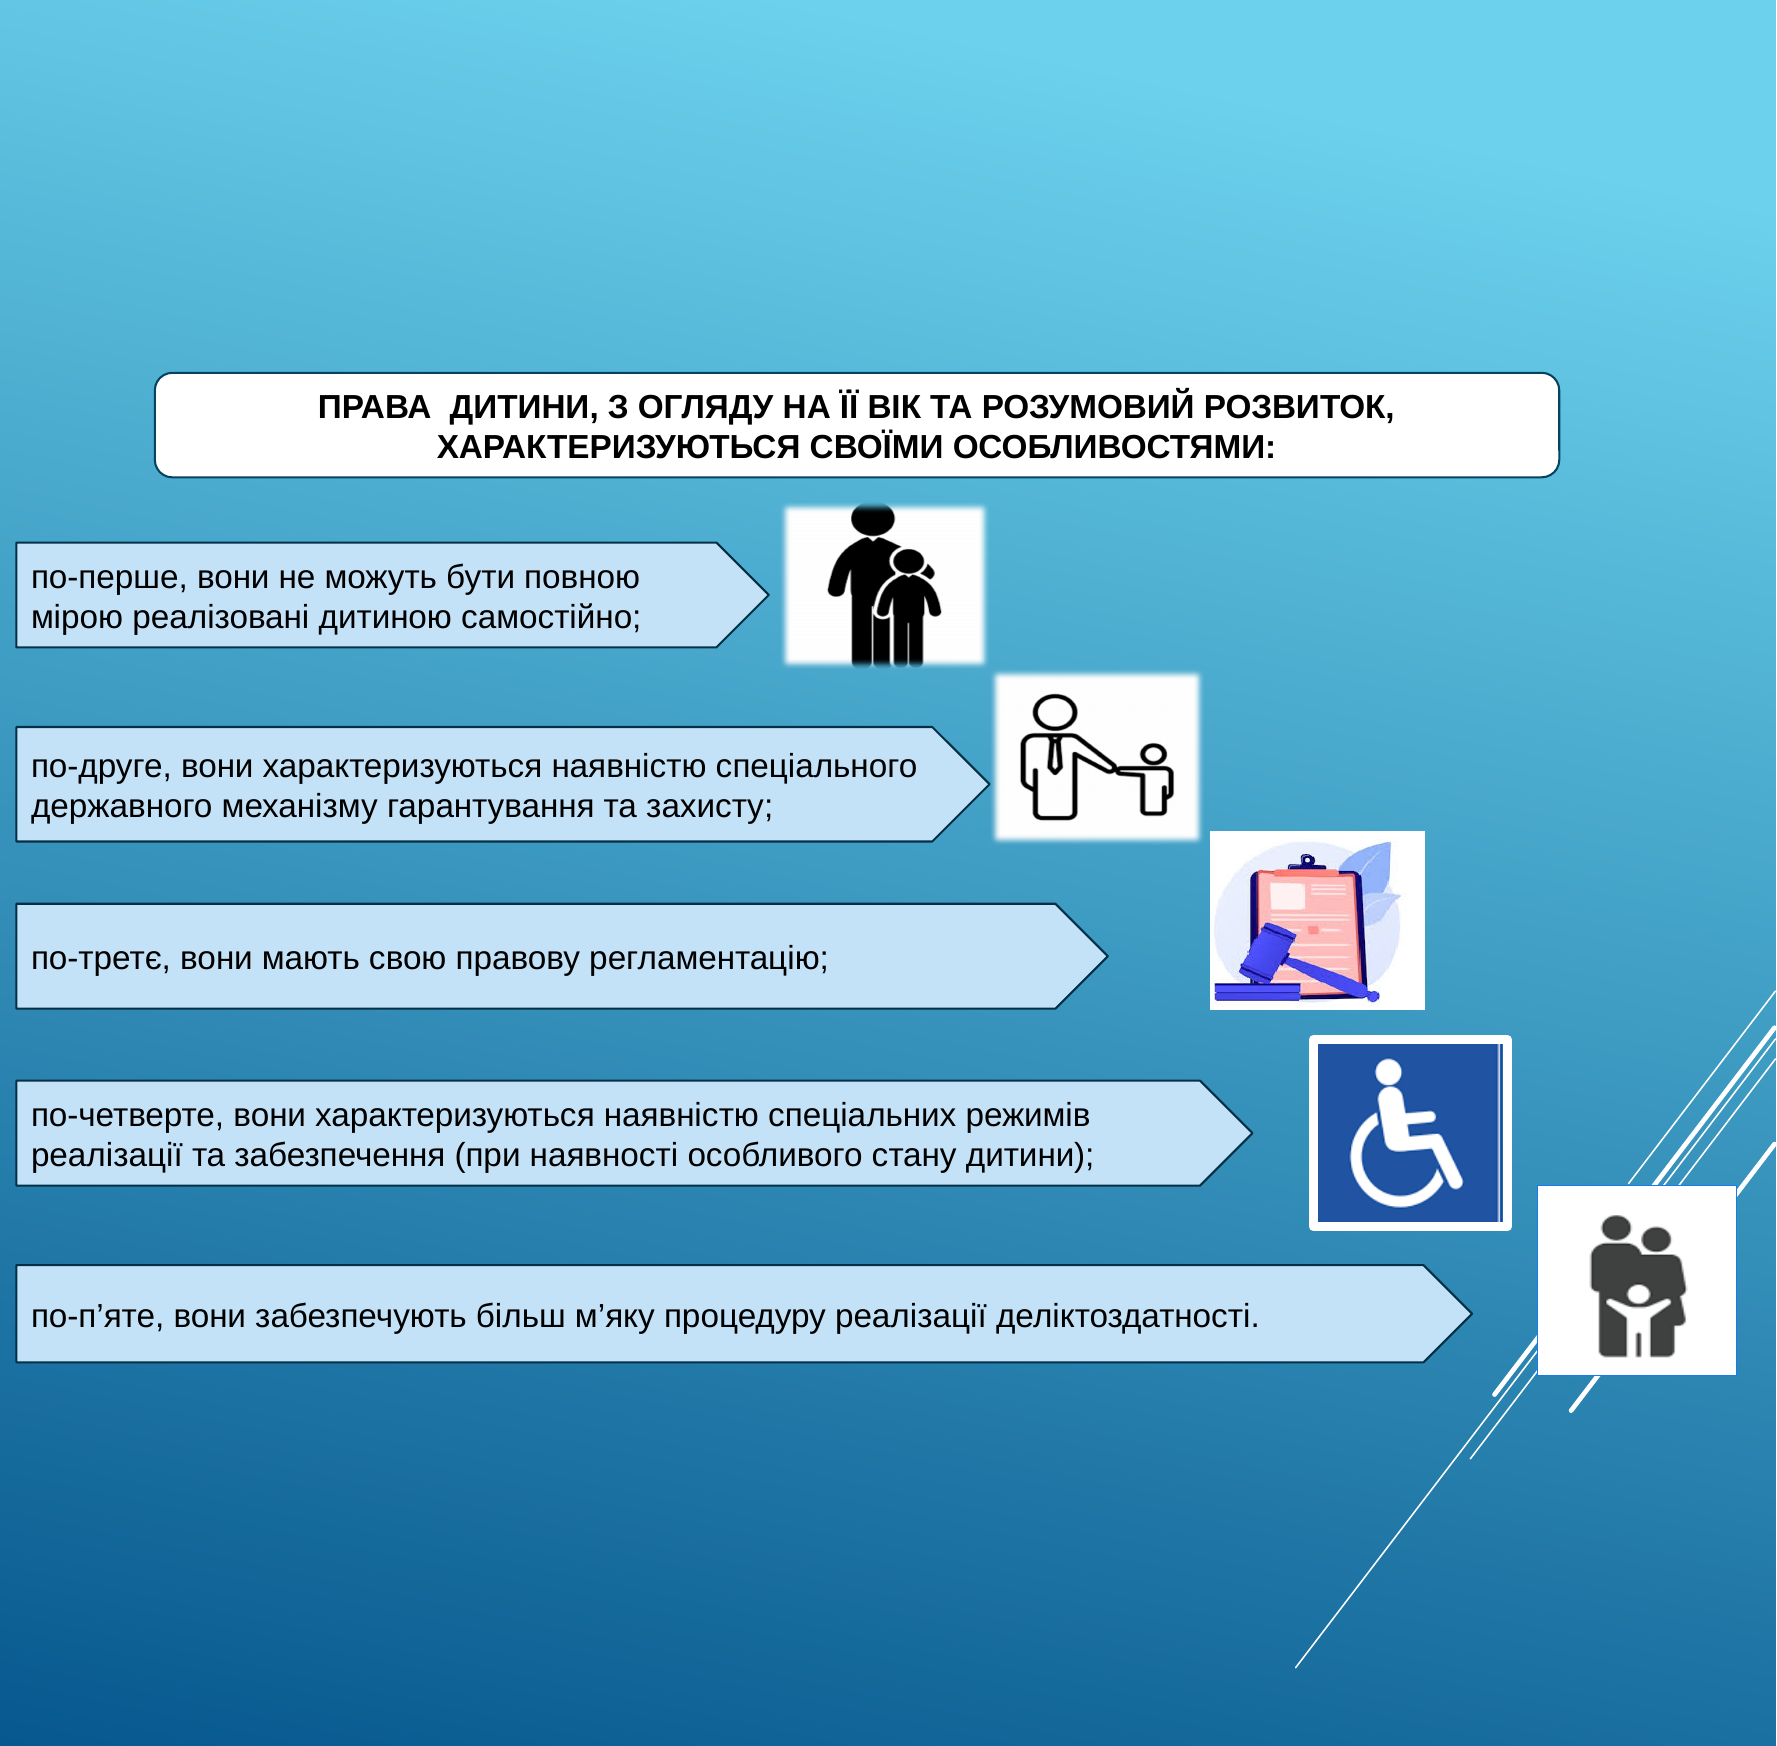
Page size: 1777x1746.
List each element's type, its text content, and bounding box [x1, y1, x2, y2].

text_box по-перше, вони не можуть бути повною мірою реалізовані дитиною самостійно; [15, 541, 770, 649]
text_box ПРАВА ДИТИНИ, З ОГЛЯДУ НА ЇЇ ВІК ТА РОЗУМОВИЙ РОЗВИТОК, ХАРАКТЕРИЗУЮТЬСЯ СВОЇМИ ОСОБЛИВОСТЯМИ: [153, 371, 1561, 479]
text_box по-четверте, вони характеризуються наявністю спеціальних режимів реалізації та забезпечення (при наявності особливого стану дитини); [15, 1079, 1254, 1187]
text_box по-друге, вони характеризуються наявністю спеціального державного механізму гарантування та захисту; [15, 725, 989, 843]
picture [1537, 1185, 1738, 1376]
text_box по-п’яте, вони забезпечують більш м’яку процедуру реалізації деліктоздатності. [15, 1264, 1473, 1364]
text_box по-третє, вони мають свою правову регламентацію; [15, 902, 1109, 1010]
picture [779, 501, 1205, 847]
picture [1317, 1044, 1503, 1223]
picture [1209, 831, 1426, 1010]
